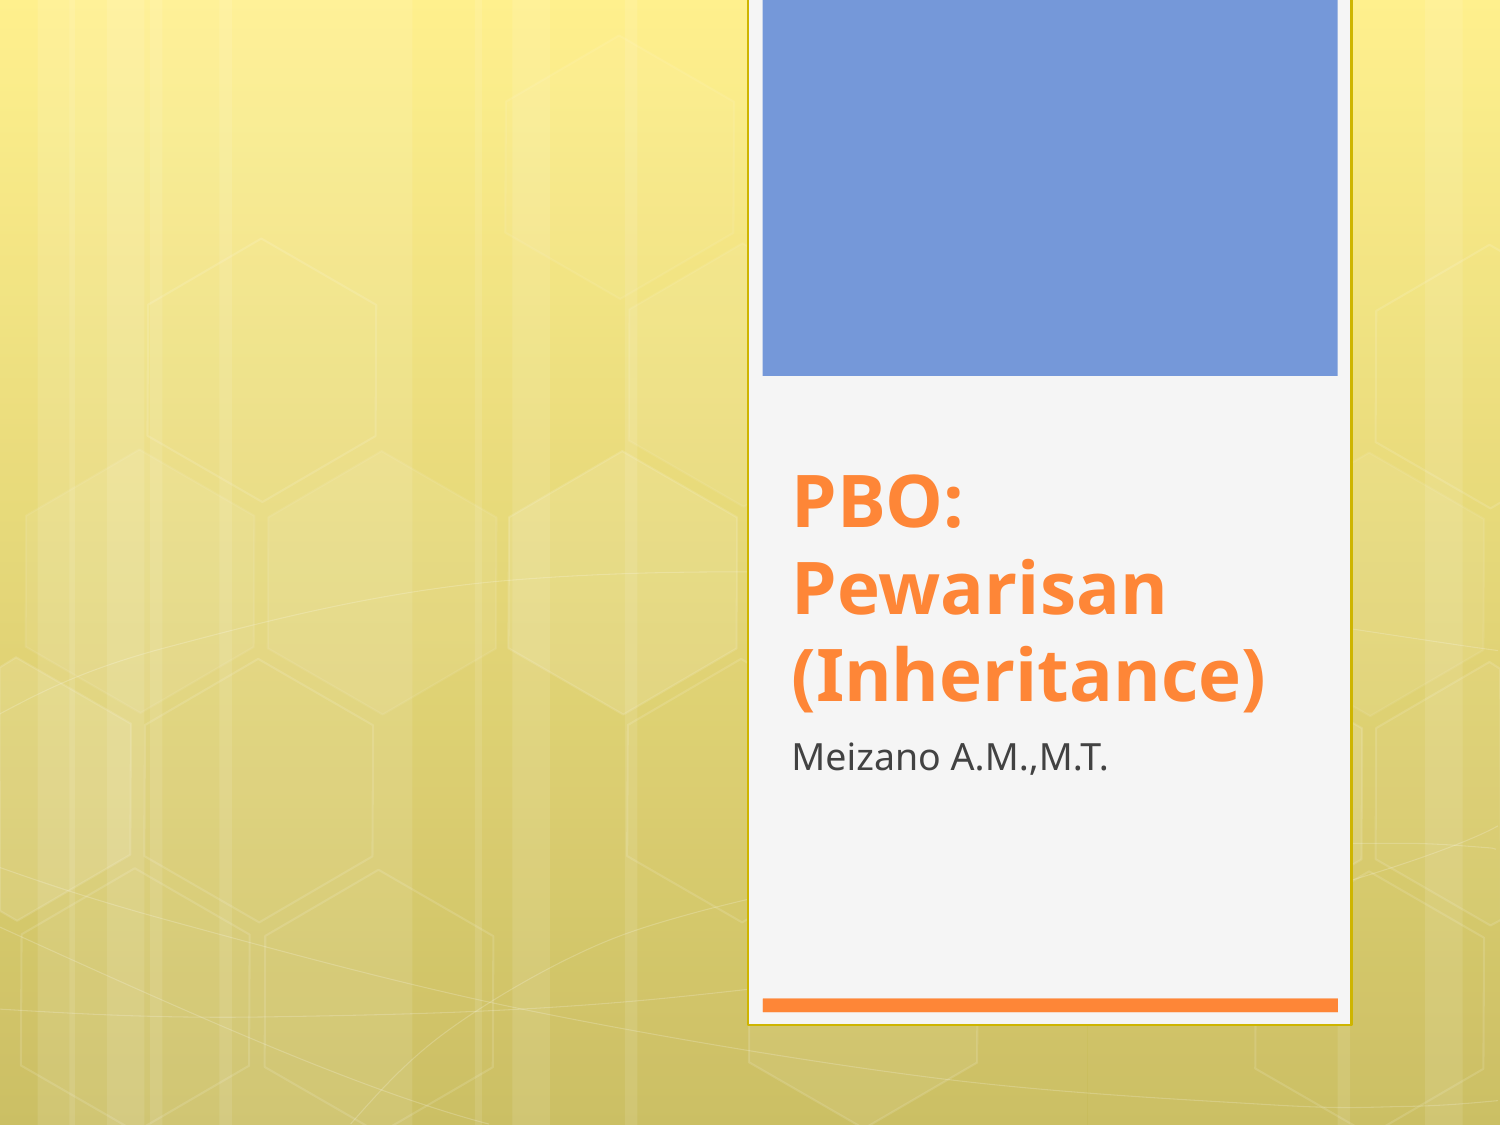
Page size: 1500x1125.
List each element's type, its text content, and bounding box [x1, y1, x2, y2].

title PBO: Pewarisan (Inheritance) [776, 444, 1320, 724]
subtitle Meizano A.M.,M.T. [776, 725, 1320, 933]
